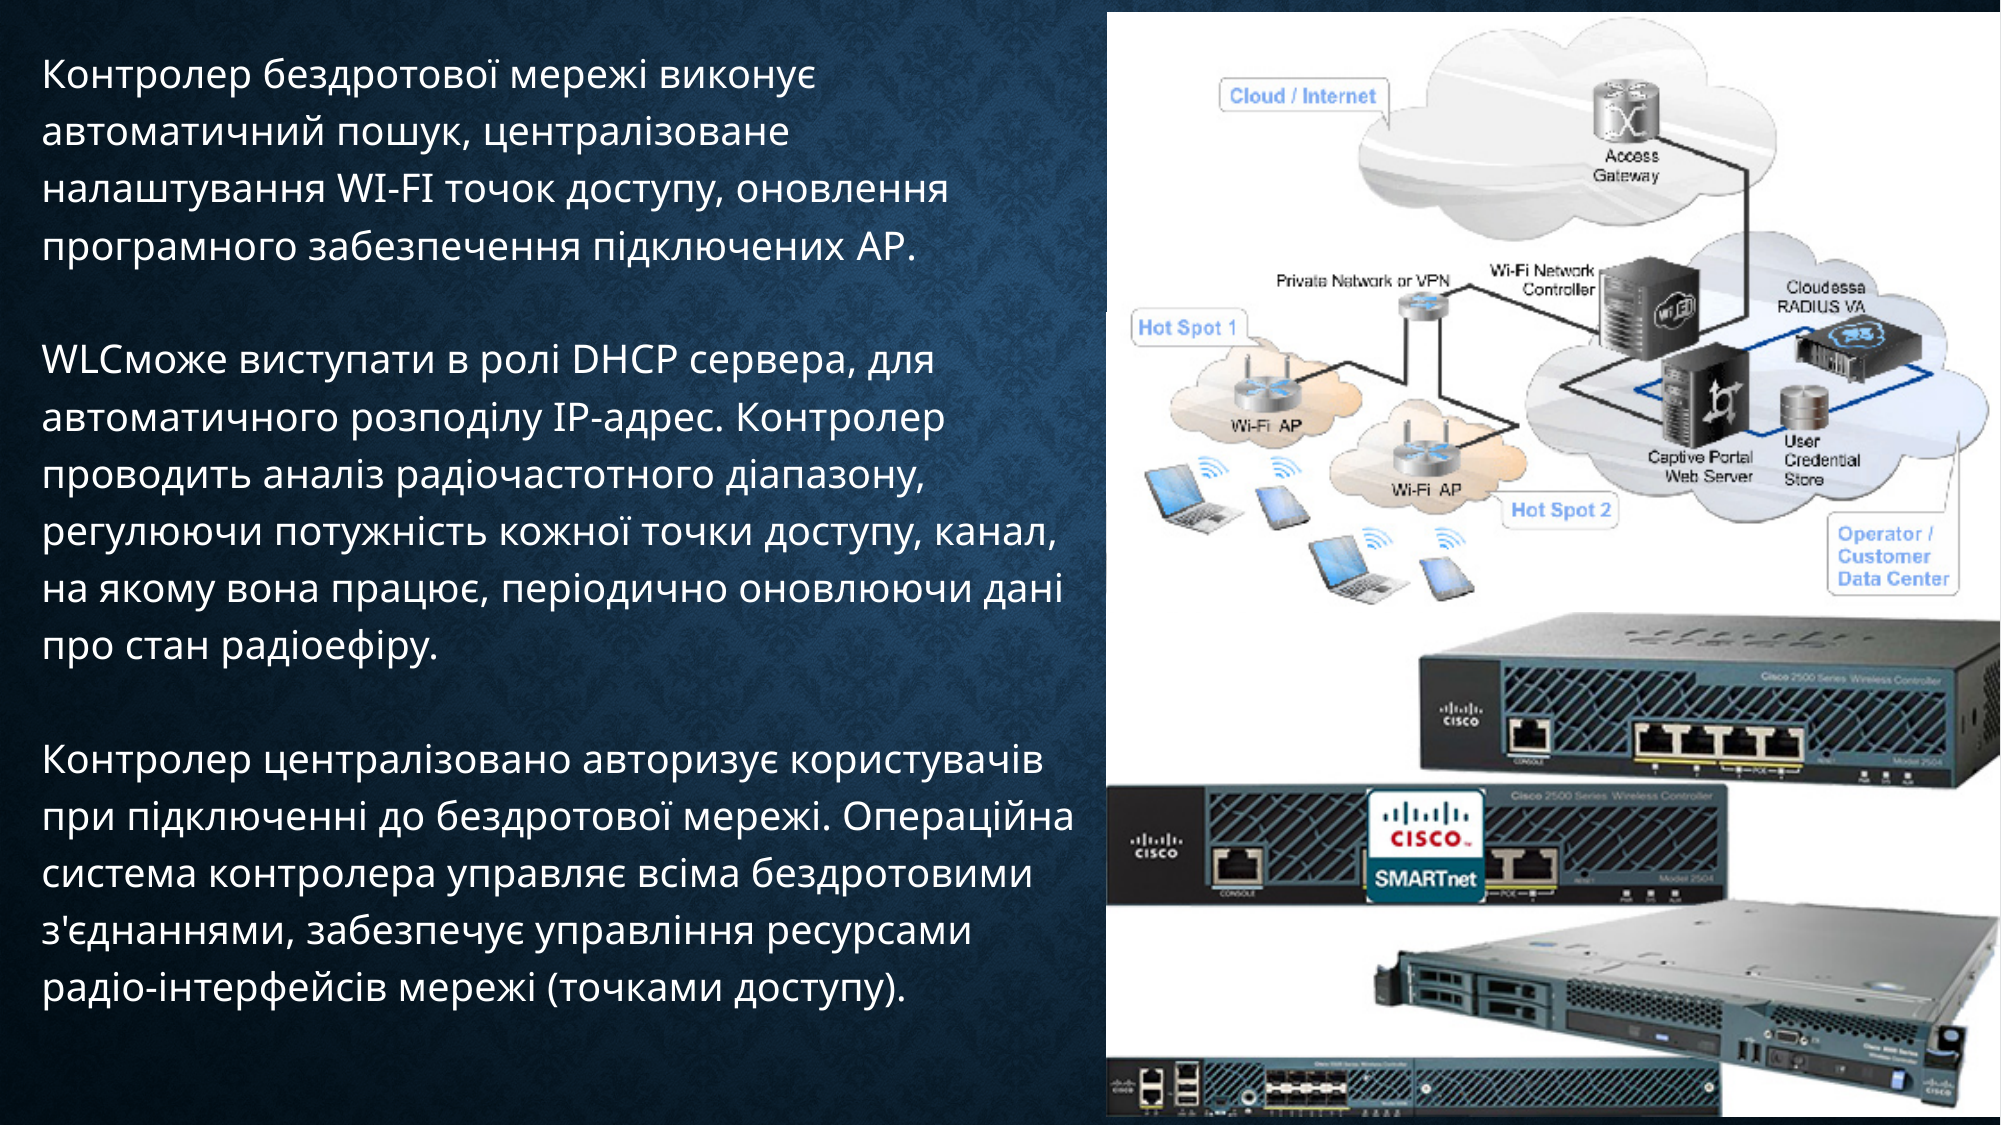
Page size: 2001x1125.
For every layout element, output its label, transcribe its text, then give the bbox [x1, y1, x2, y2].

list Контролер бездротової мережі виконує автоматичний пошук, централізоване налаштування WI-FI точок доступу, оновлення програмного забезпечення підключених AP. WLCможе виступати в ролі DHCP сервера, для автоматичного розподілу IP-адрес. Контролер проводить аналіз радіочастотного діапазону, регулюючи потужність кожної точки доступу, канал, на якому вона працює, періодично оновлюючи дані про стан радіоефіру. Контролер централізовано авторизує користувачів при підключенні до бездротової мережі. Операційна система контролера управляє всіма бездротовими з'єднаннями, забезпечує управління ресурсами радіо-інтерфейсів мережі (точками доступу). [26, 32, 1093, 1070]
picture [1105, 12, 2000, 1118]
